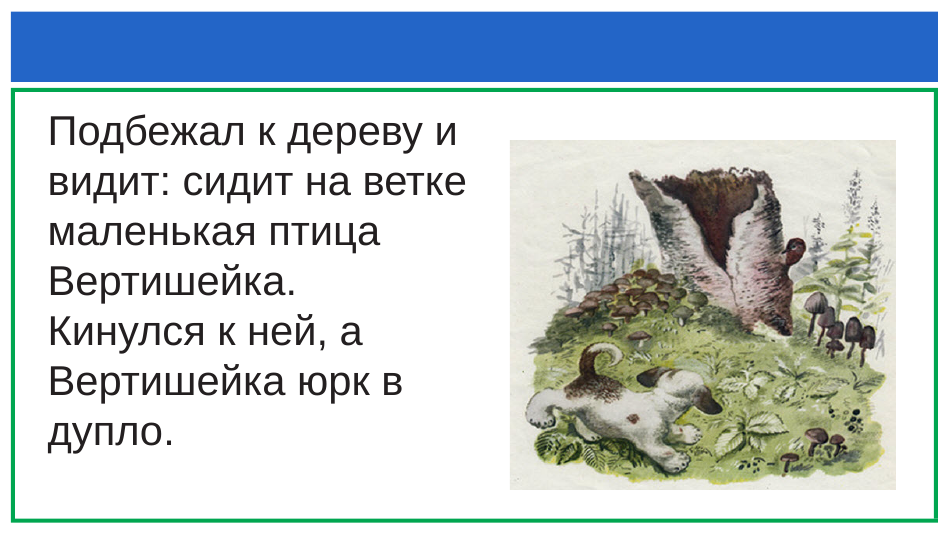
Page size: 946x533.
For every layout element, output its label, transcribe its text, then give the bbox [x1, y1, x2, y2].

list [509, 139, 897, 491]
list Подбежал к дереву и видит: сидит на ветке маленькая птица Вертишейка. Кинулся к ней, а Вертишейка юрк в дупло. [47, 103, 480, 508]
